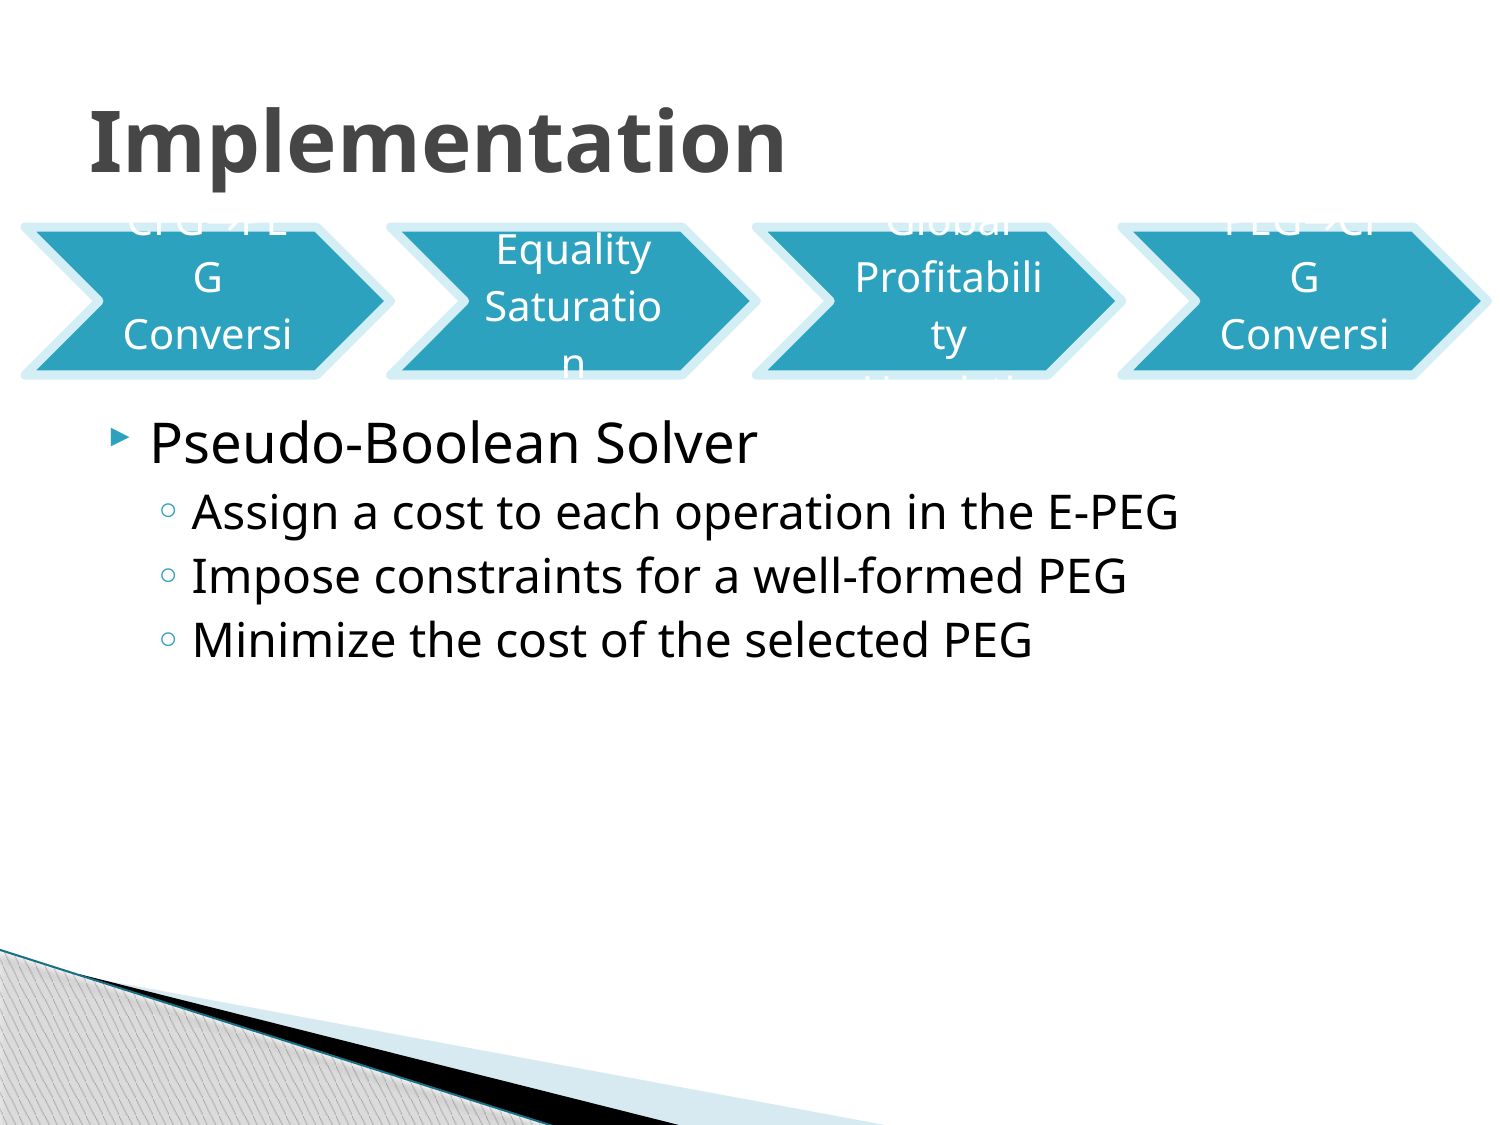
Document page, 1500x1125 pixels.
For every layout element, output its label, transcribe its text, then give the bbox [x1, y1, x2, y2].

title Implementation [75, 45, 1425, 226]
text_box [24, 226, 1488, 376]
list Pseudo-Boolean Solver Assign a cost to each operation in the E-PEG Impose constraints for a well-formed PEG Minimize the cost of the selected PEG [75, 399, 1425, 986]
